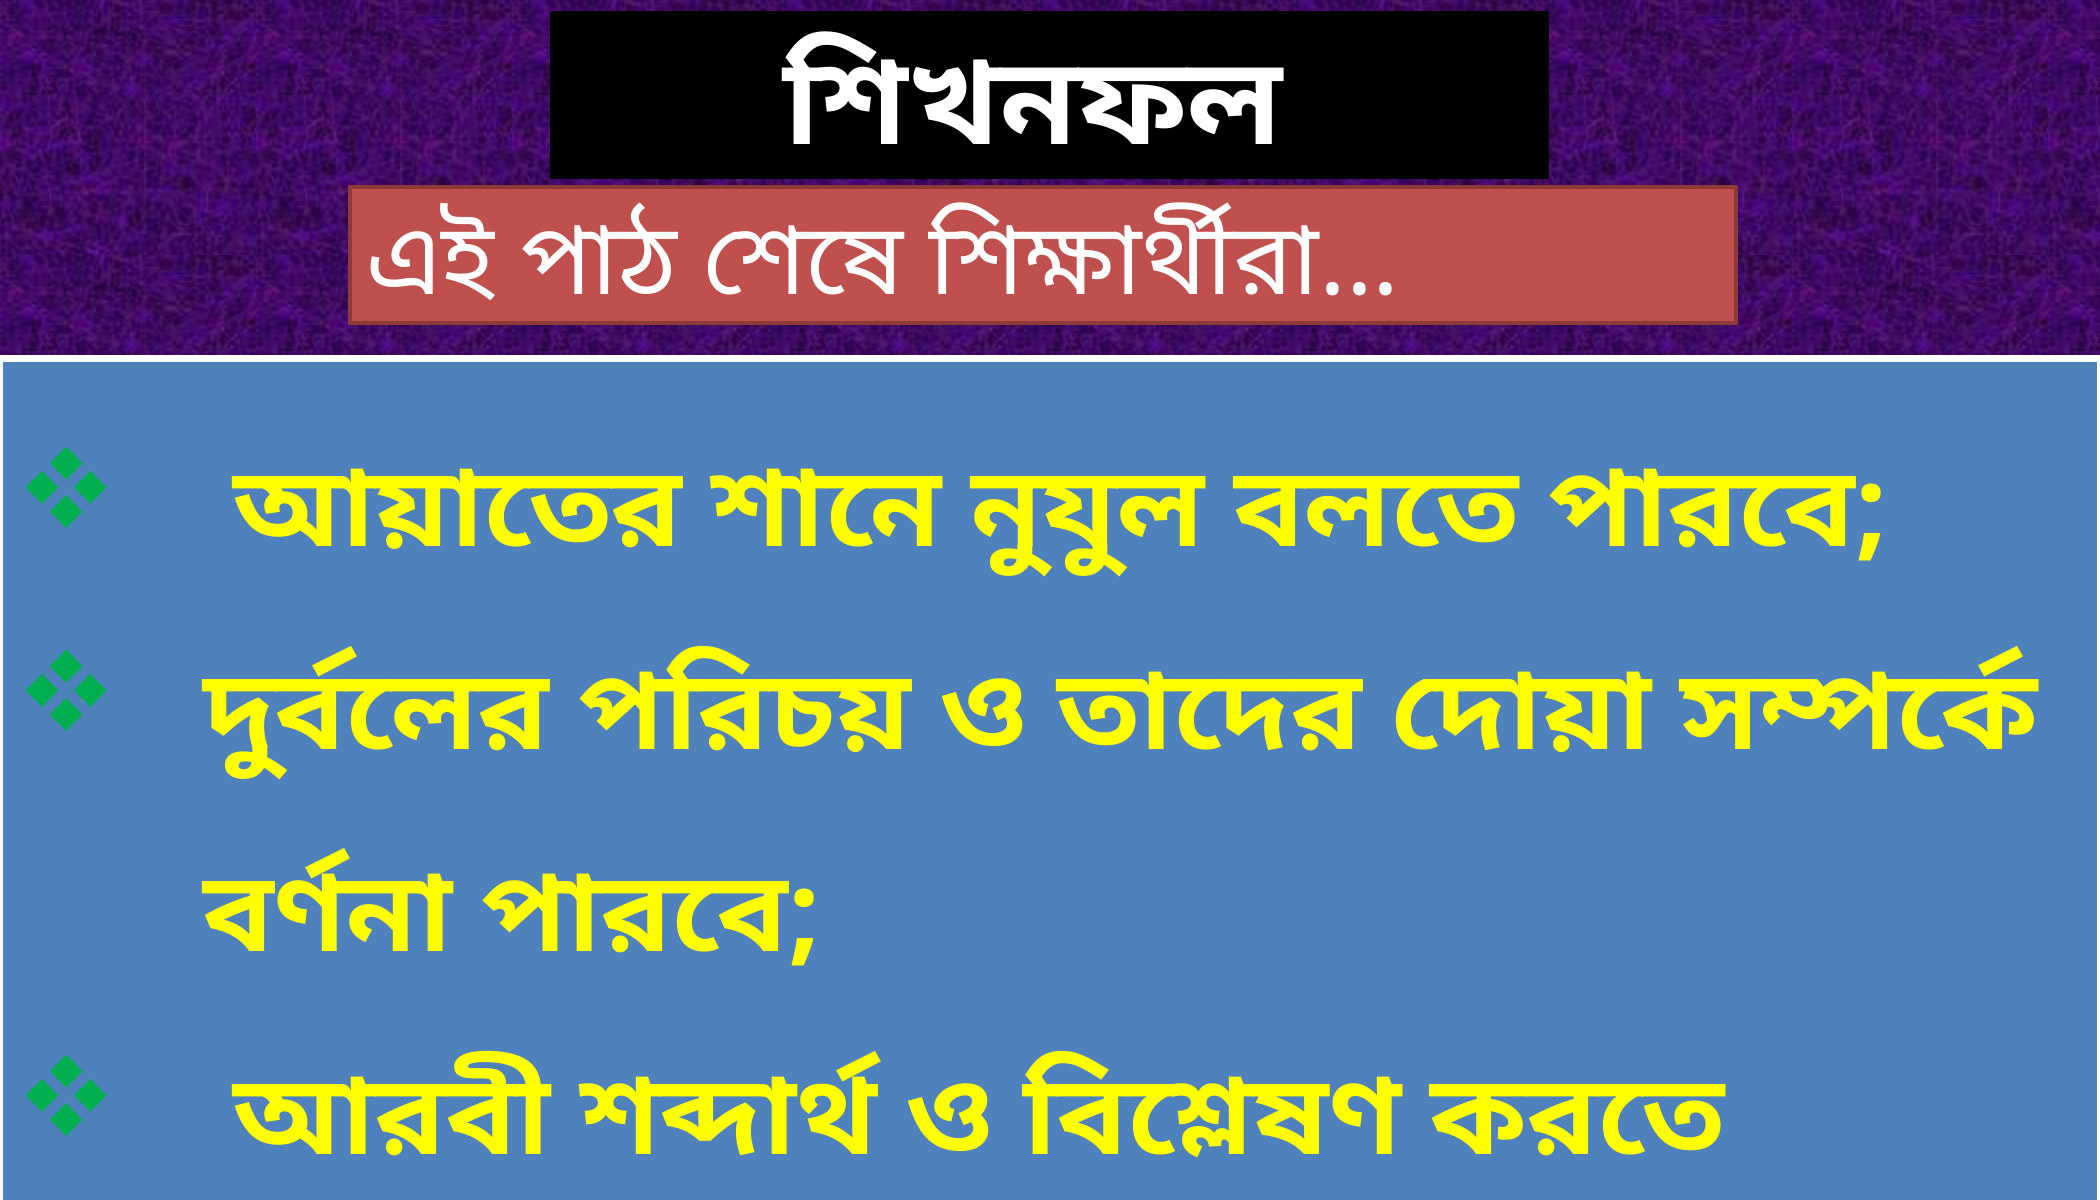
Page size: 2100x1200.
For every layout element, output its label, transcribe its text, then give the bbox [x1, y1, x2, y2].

text_box এই পাঠ শেষে শিক্ষার্থীরা... [348, 185, 1738, 325]
text_box আয়াতের শানে নুযুল বলতে পারবে; দুর্বলের পরিচয় ও তাদের দোয়া সম্পর্কে বর্ণনা পারবে; আরবী শব্দার্থ ও বিশ্লেষণ করতে পারবে; [0, 355, 2100, 1200]
picture [0, 0, 2100, 355]
text_box শিখনফল [550, 11, 1549, 179]
